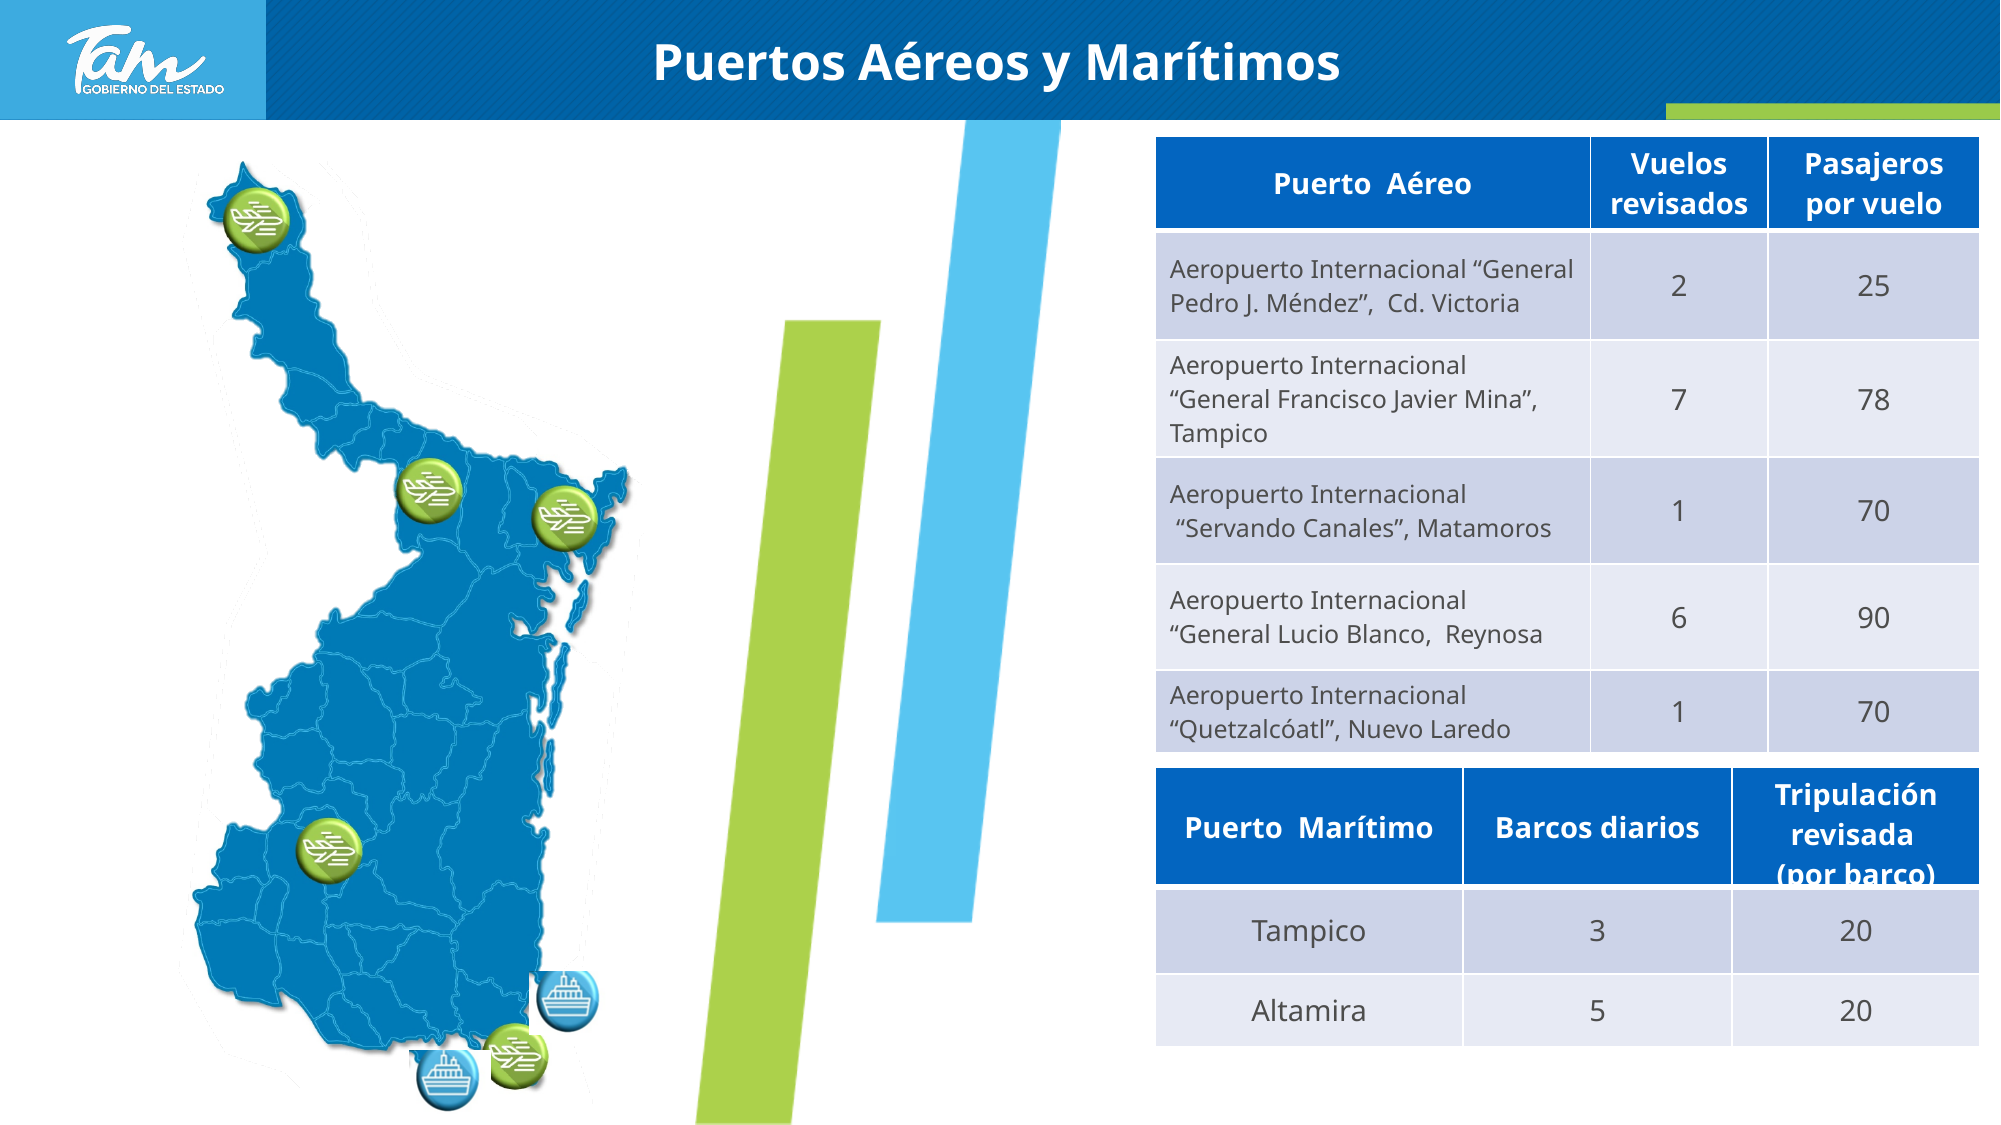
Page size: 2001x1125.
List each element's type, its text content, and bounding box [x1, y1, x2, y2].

table_cell Altamira [1156, 975, 1462, 1046]
picture [67, 25, 224, 94]
table_cell Aeropuerto Internacional “Quetzalcóatl”, Nuevo Laredo [1156, 671, 1590, 752]
picture [156, 140, 651, 1114]
table_header Tripulación revisada (por barco) [1733, 768, 1979, 884]
table_cell 78 [1769, 341, 1979, 456]
table_cell Aeropuerto Internacional “General Francisco Javier Mina”, Tampico [1156, 341, 1590, 456]
table_cell Aeropuerto Internacional “Servando Canales”, Matamoros [1156, 458, 1590, 563]
table_cell 1 [1591, 458, 1767, 563]
table_cell 70 [1769, 671, 1979, 752]
table_cell 5 [1464, 975, 1731, 1046]
table_cell 25 [1769, 233, 1979, 339]
table_cell 90 [1769, 565, 1979, 669]
table_cell Tampico [1156, 890, 1462, 973]
table_header Vuelos revisados [1591, 137, 1767, 228]
table_cell 1 [1591, 671, 1767, 752]
table_cell 3 [1464, 890, 1731, 973]
table_cell Aeropuerto Internacional “General Pedro J. Méndez”, Cd. Victoria [1156, 233, 1590, 339]
table_cell 6 [1591, 565, 1767, 669]
table_header Barcos diarios [1464, 768, 1731, 884]
table_cell 2 [1591, 233, 1767, 339]
table_cell 20 [1733, 890, 1979, 973]
text_box Puertos Aéreos y Marítimos [637, 23, 1357, 98]
table_cell Aeropuerto Internacional “General Lucio Blanco, Reynosa [1156, 565, 1590, 669]
table_cell 20 [1733, 975, 1979, 1046]
table_cell 70 [1769, 458, 1979, 563]
table_header Puerto Aéreo [1156, 137, 1590, 228]
table_cell 7 [1591, 341, 1767, 456]
table_header Pasajeros por vuelo [1769, 137, 1979, 228]
table_header Puerto Marítimo [1156, 768, 1462, 884]
picture [266, 0, 2000, 1125]
